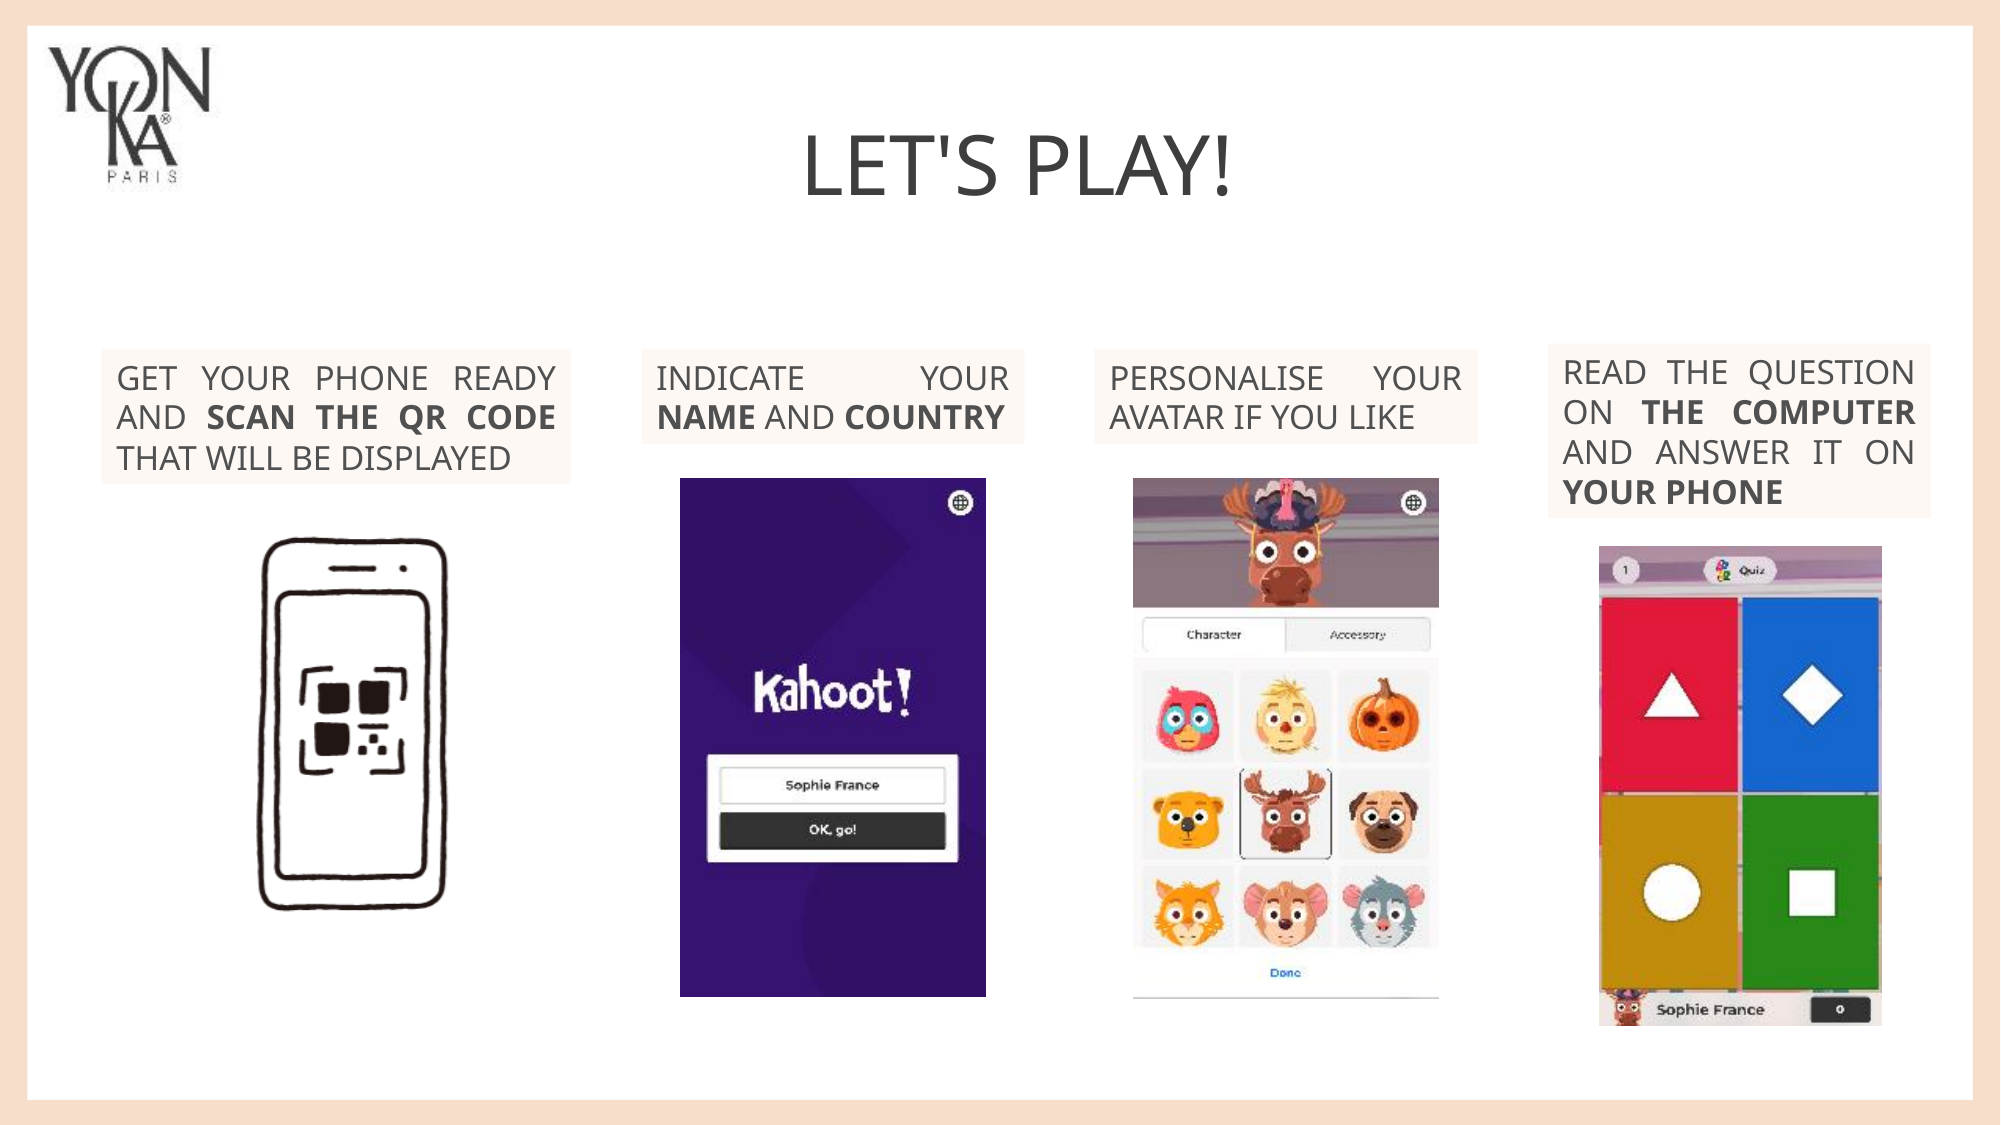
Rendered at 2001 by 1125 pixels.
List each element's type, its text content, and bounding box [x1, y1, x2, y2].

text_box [250, 528, 459, 924]
picture [44, 43, 225, 192]
picture [1133, 478, 1439, 999]
picture [680, 478, 986, 997]
text_box READ THE QUESTION ON THE COMPUTER AND ANSWER IT ON YOUR PHONE [1547, 343, 1931, 519]
picture [1599, 546, 1882, 1026]
text_box INDICATE YOUR NAME AND COUNTRY [641, 349, 1025, 445]
text_box GET YOUR PHONE READY AND SCAN THE QR CODE THAT WILL BE DISPLAYED [101, 349, 572, 484]
text_box LET'S PLAY! [231, 103, 1803, 234]
text_box PERSONALISE YOUR AVATAR IF YOU LIKE [1094, 349, 1478, 445]
